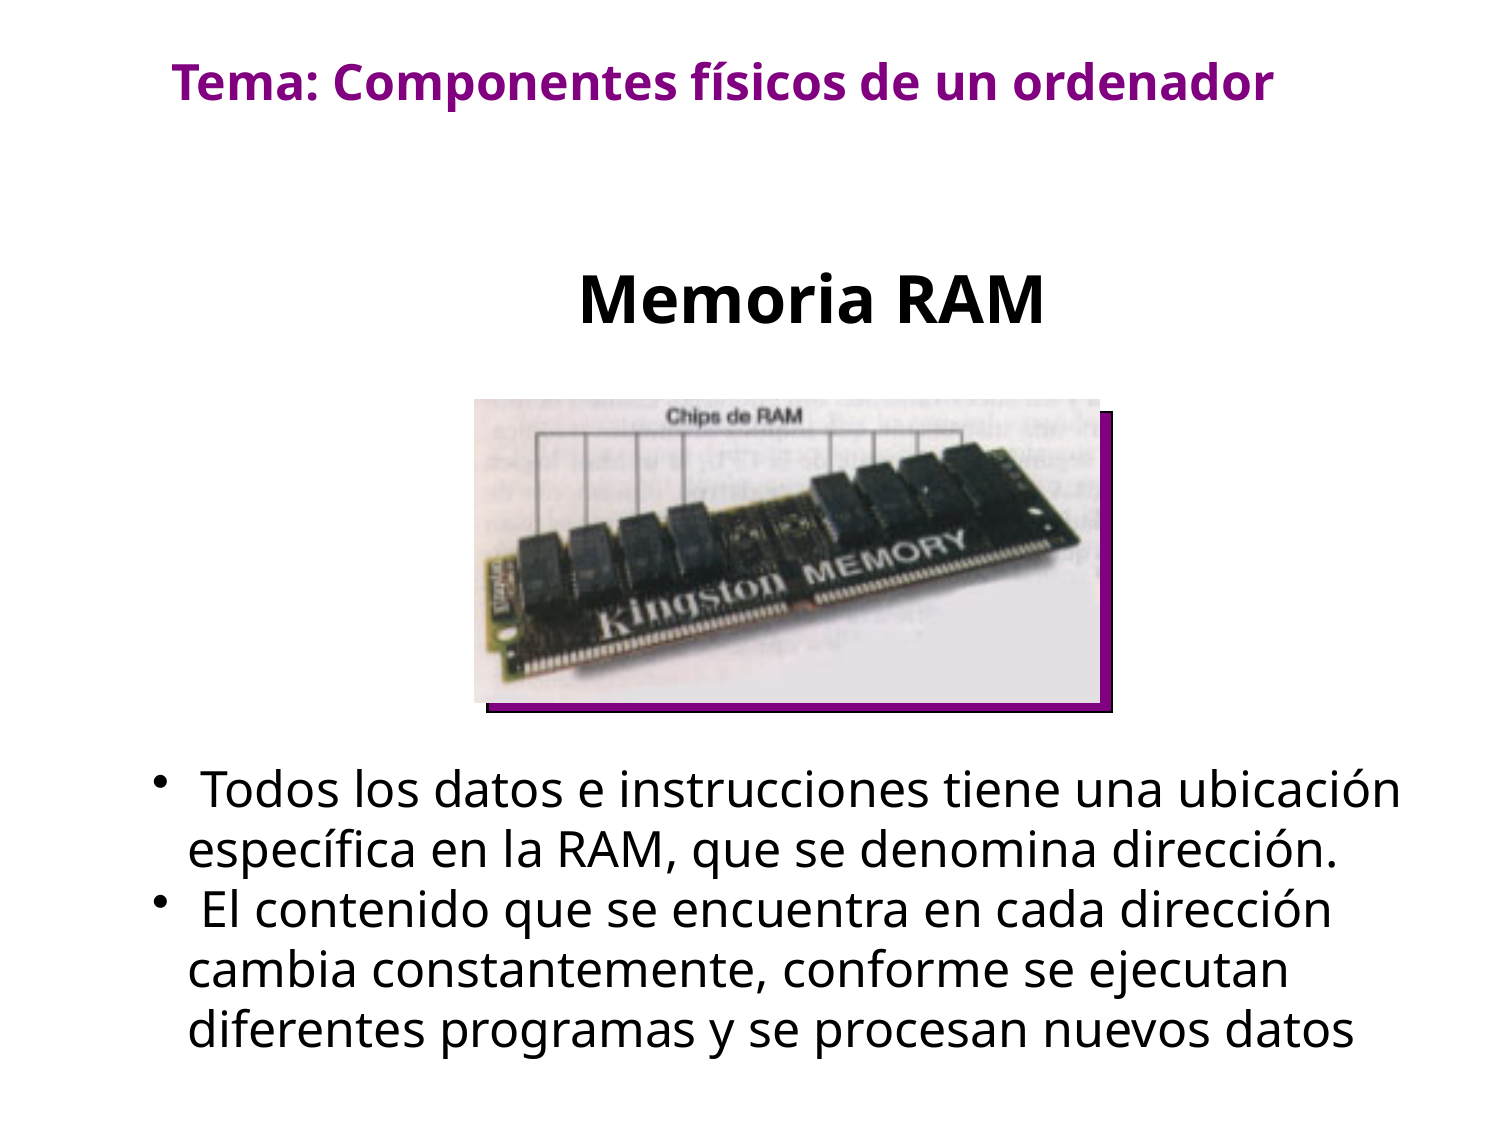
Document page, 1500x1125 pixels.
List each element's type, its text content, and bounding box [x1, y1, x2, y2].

text_box Tema: Componentes físicos de un ordenador [156, 42, 1291, 118]
text_box Todos los datos e instrucciones tiene una ubicación específica en la RAM, que se denomina dirección. El contenido que se encuentra en cada dirección cambia constantemente, conforme se ejecutan diferentes programas y se procesan nuevos datos [137, 749, 1500, 1065]
text_box Memoria RAM [150, 249, 1475, 345]
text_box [474, 399, 1113, 713]
